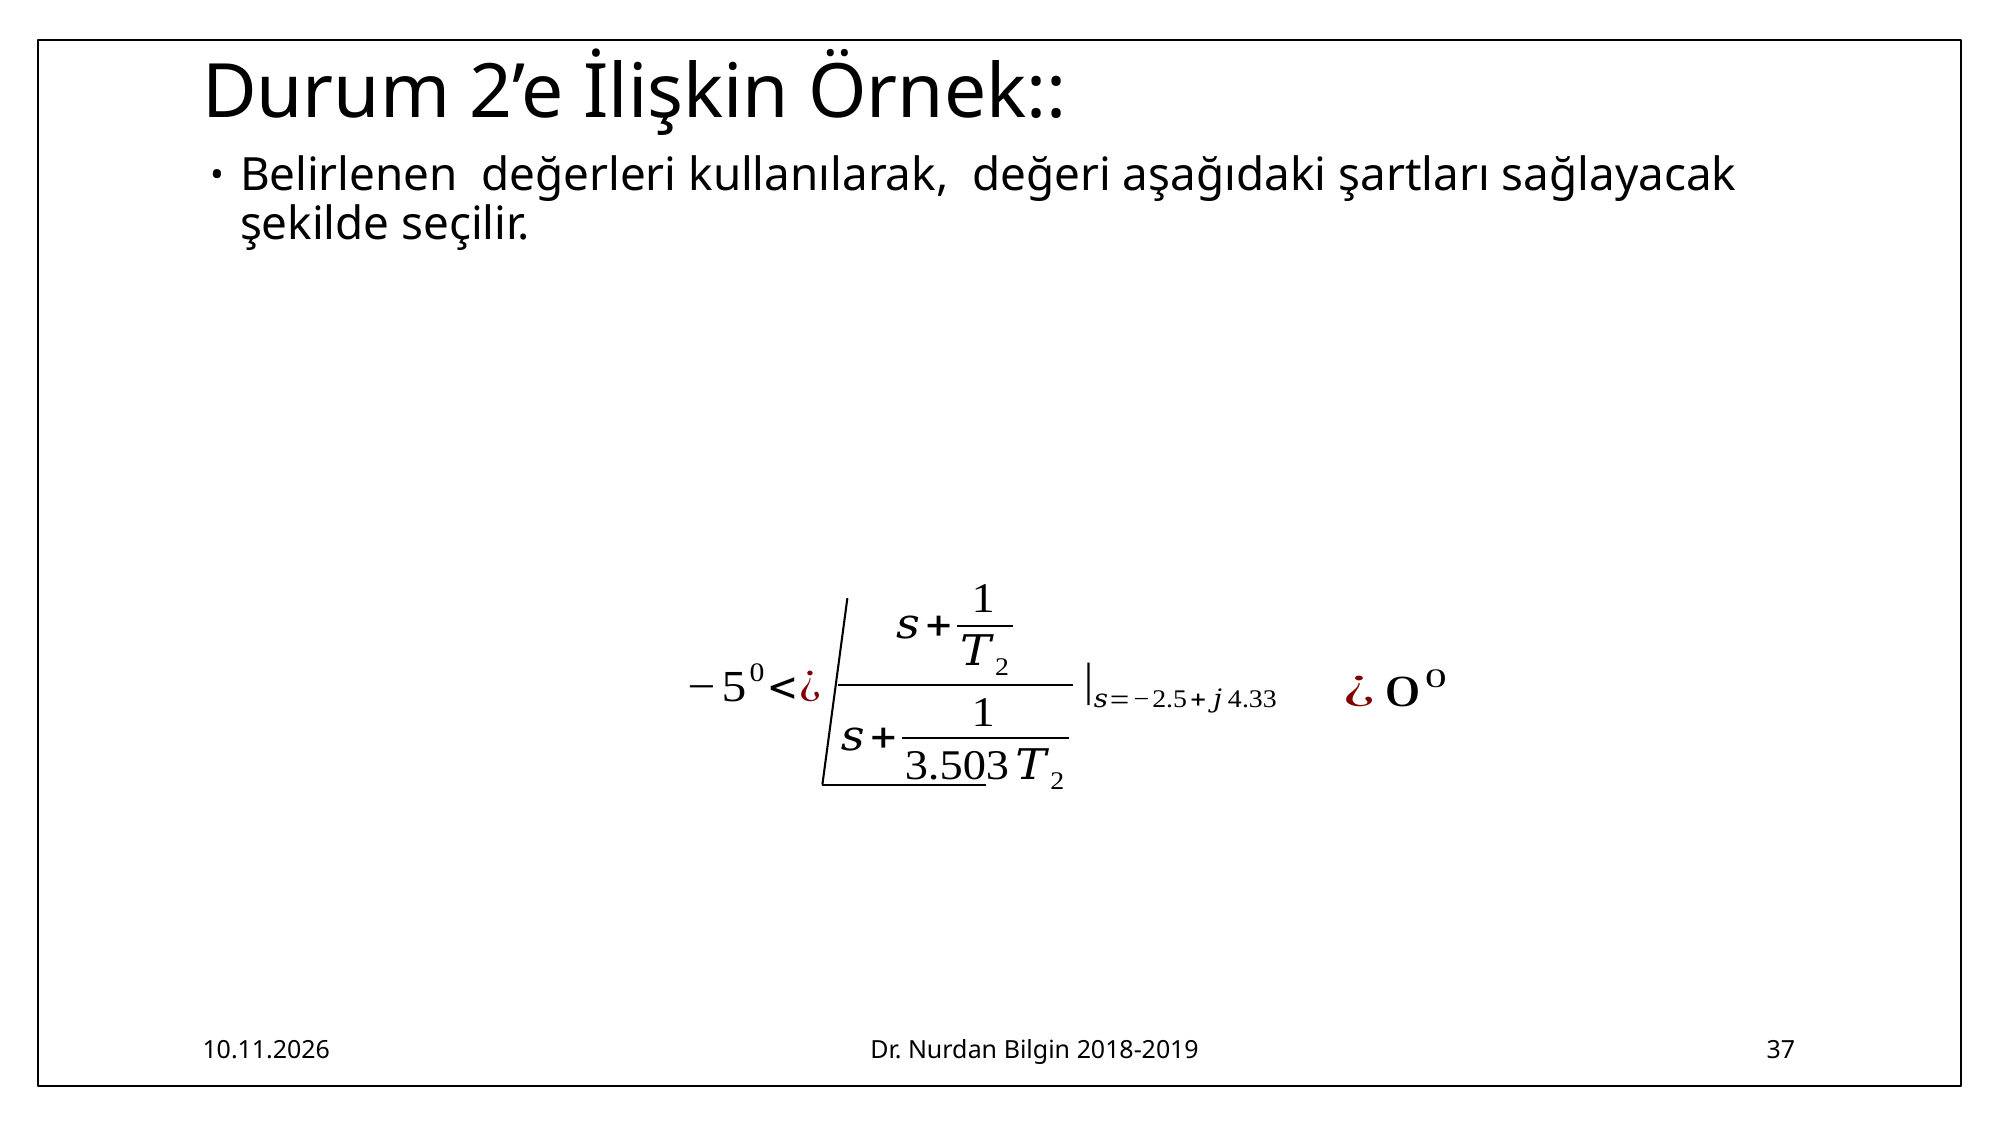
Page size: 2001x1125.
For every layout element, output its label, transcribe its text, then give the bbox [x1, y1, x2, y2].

slide_number 37 [1530, 1020, 1811, 1081]
title Durum 2’e İlişkin Örnek:: [187, 59, 1808, 128]
footer Dr. Nurdan Bilgin 2018-2019 [647, 1020, 1422, 1081]
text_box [683, 574, 1448, 795]
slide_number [187, 1020, 570, 1081]
